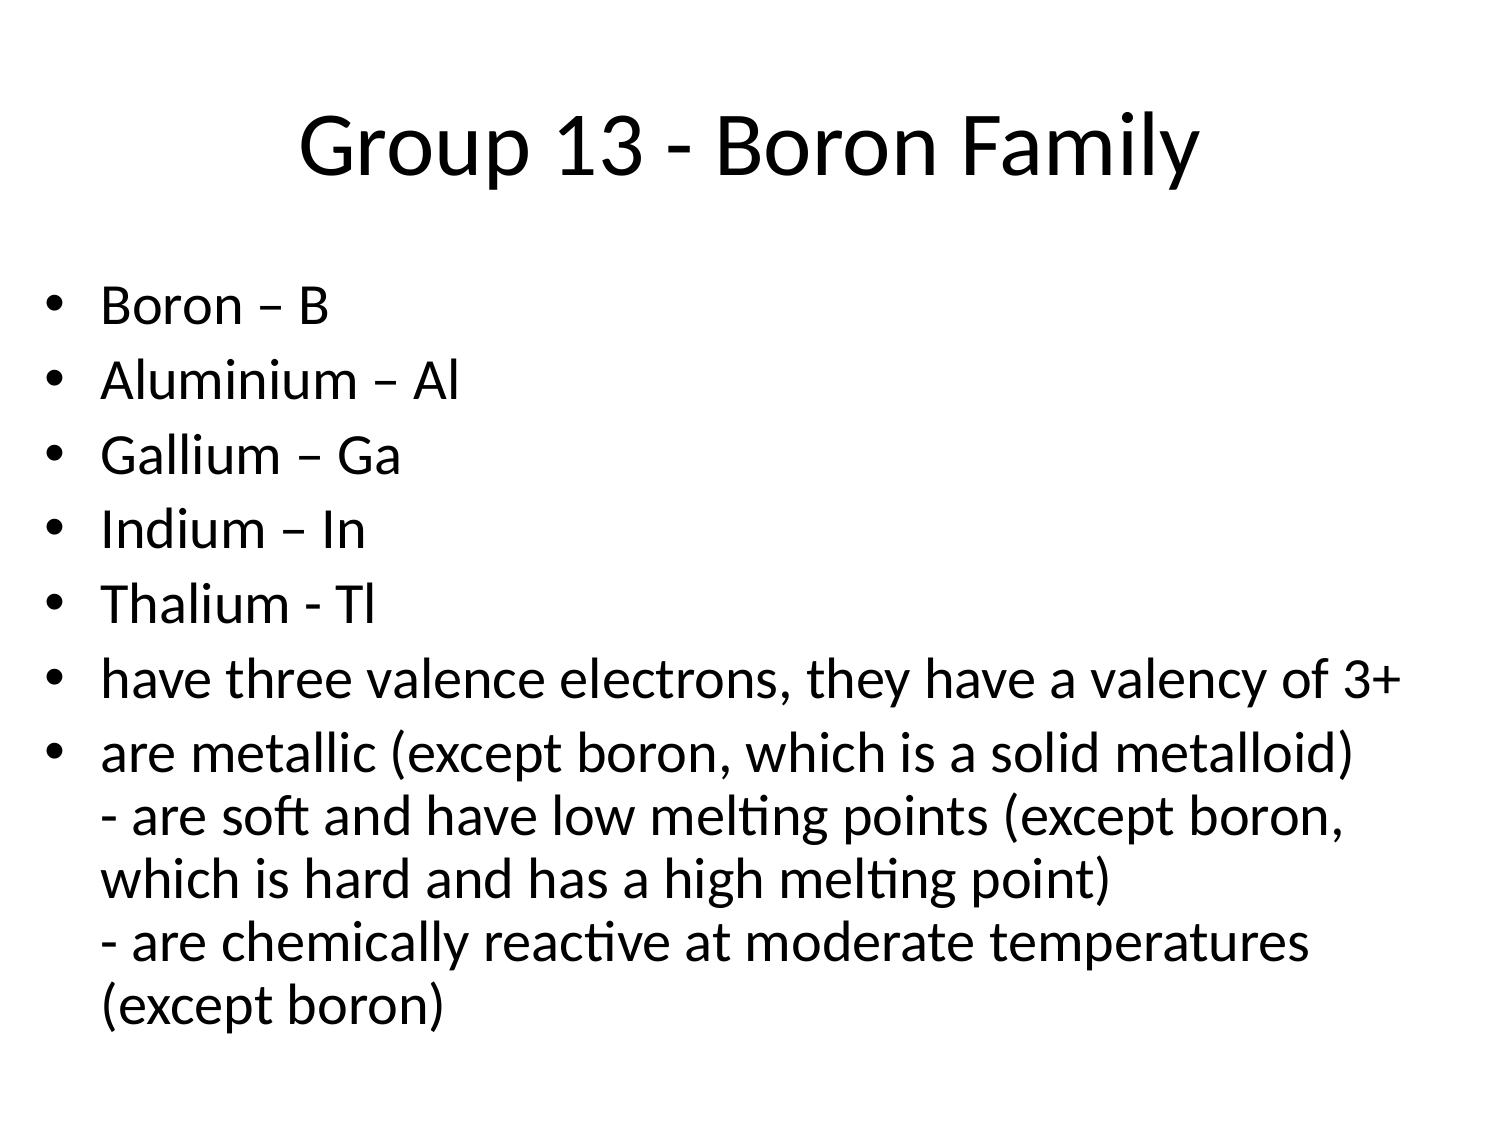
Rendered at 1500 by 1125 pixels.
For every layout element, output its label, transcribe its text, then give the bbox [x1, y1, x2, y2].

title Group 13 - Boron Family [74, 44, 1426, 233]
list Boron – B Aluminium – Al Gallium – Ga Indium – In Thalium - Tl have three valence electrons, they have a valency of 3+ are metallic (except boron, which is a solid metalloid) - are soft and have low melting points (except boron, which is hard and has a high melting point) - are chemically reactive at moderate temperatures (except boron) [29, 266, 1460, 1125]
